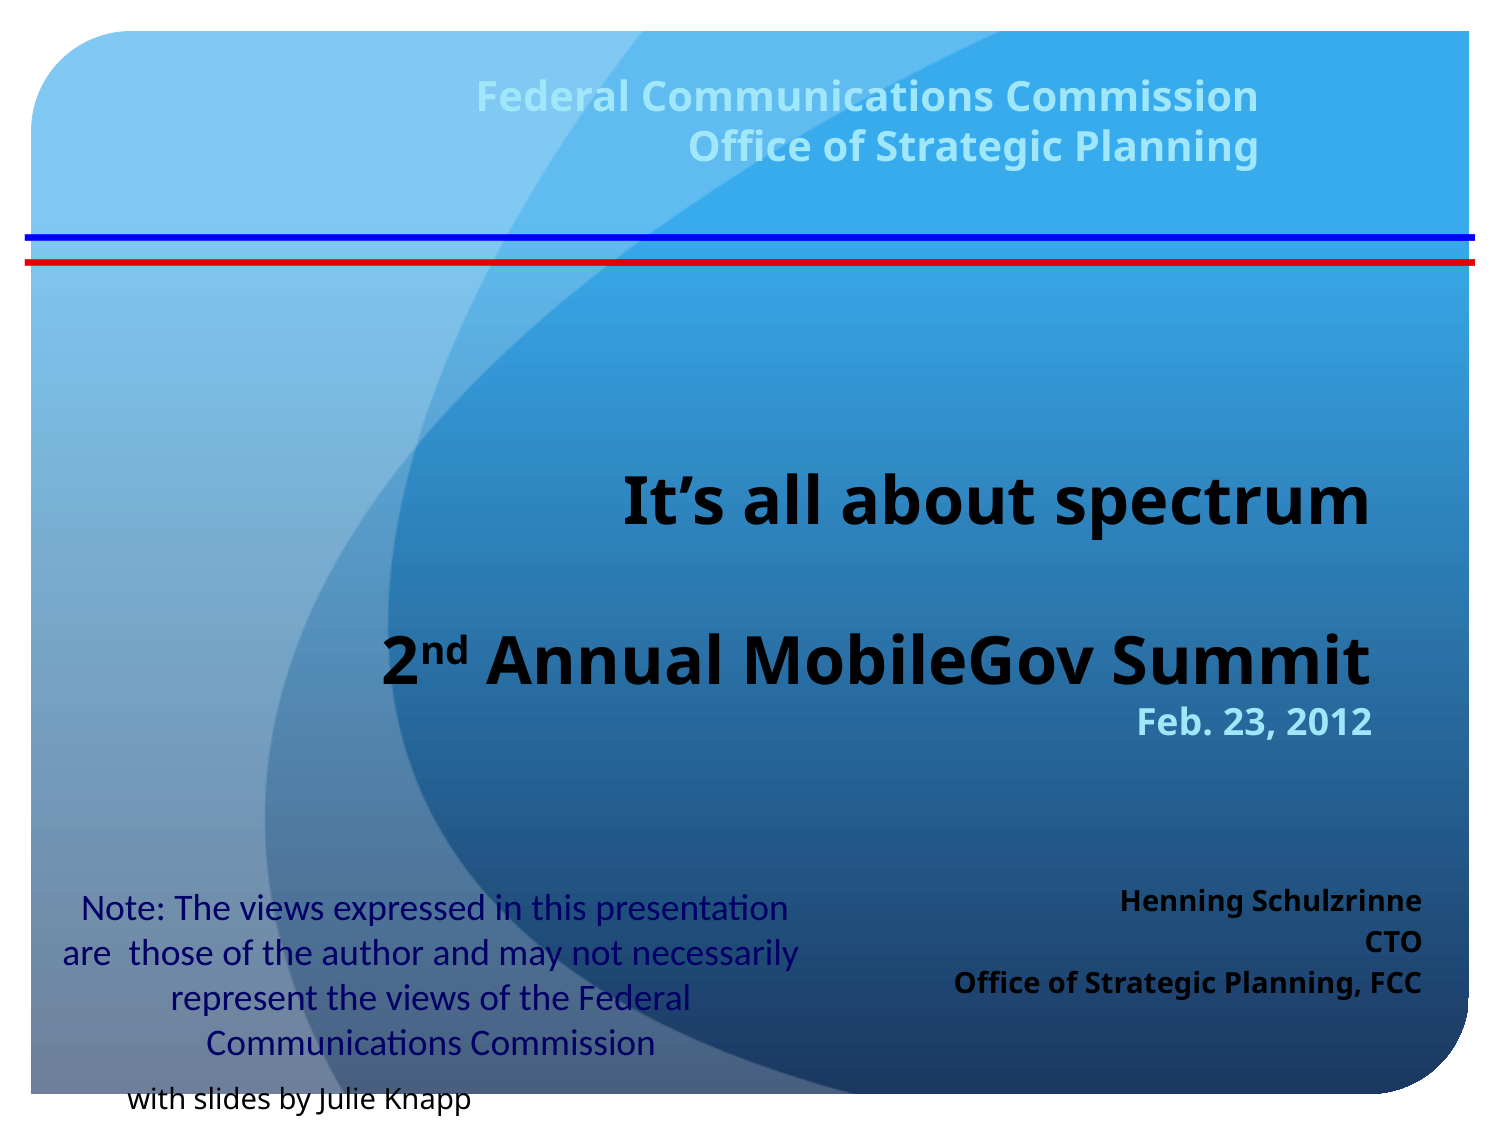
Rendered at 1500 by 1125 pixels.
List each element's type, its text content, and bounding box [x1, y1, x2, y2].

picture [25, 241, 1474, 259]
picture [25, 30, 1474, 234]
title It’s all about spectrum 2nd Annual MobileGov Summit Feb. 23, 2012 [112, 458, 1388, 750]
picture [25, 266, 1474, 1095]
subtitle Federal Communications Commission Office of Strategic Planning [225, 62, 1275, 200]
text_box Note: The views expressed in this presentation are those of the author and may not necessarily represent the views of the Federal Communications Commission [37, 874, 825, 1071]
text_box with slides by Julie Knapp [37, 1073, 563, 1123]
text_box Henning Schulzrinne CTO Office of Strategic Planning, FCC [825, 875, 1438, 1053]
